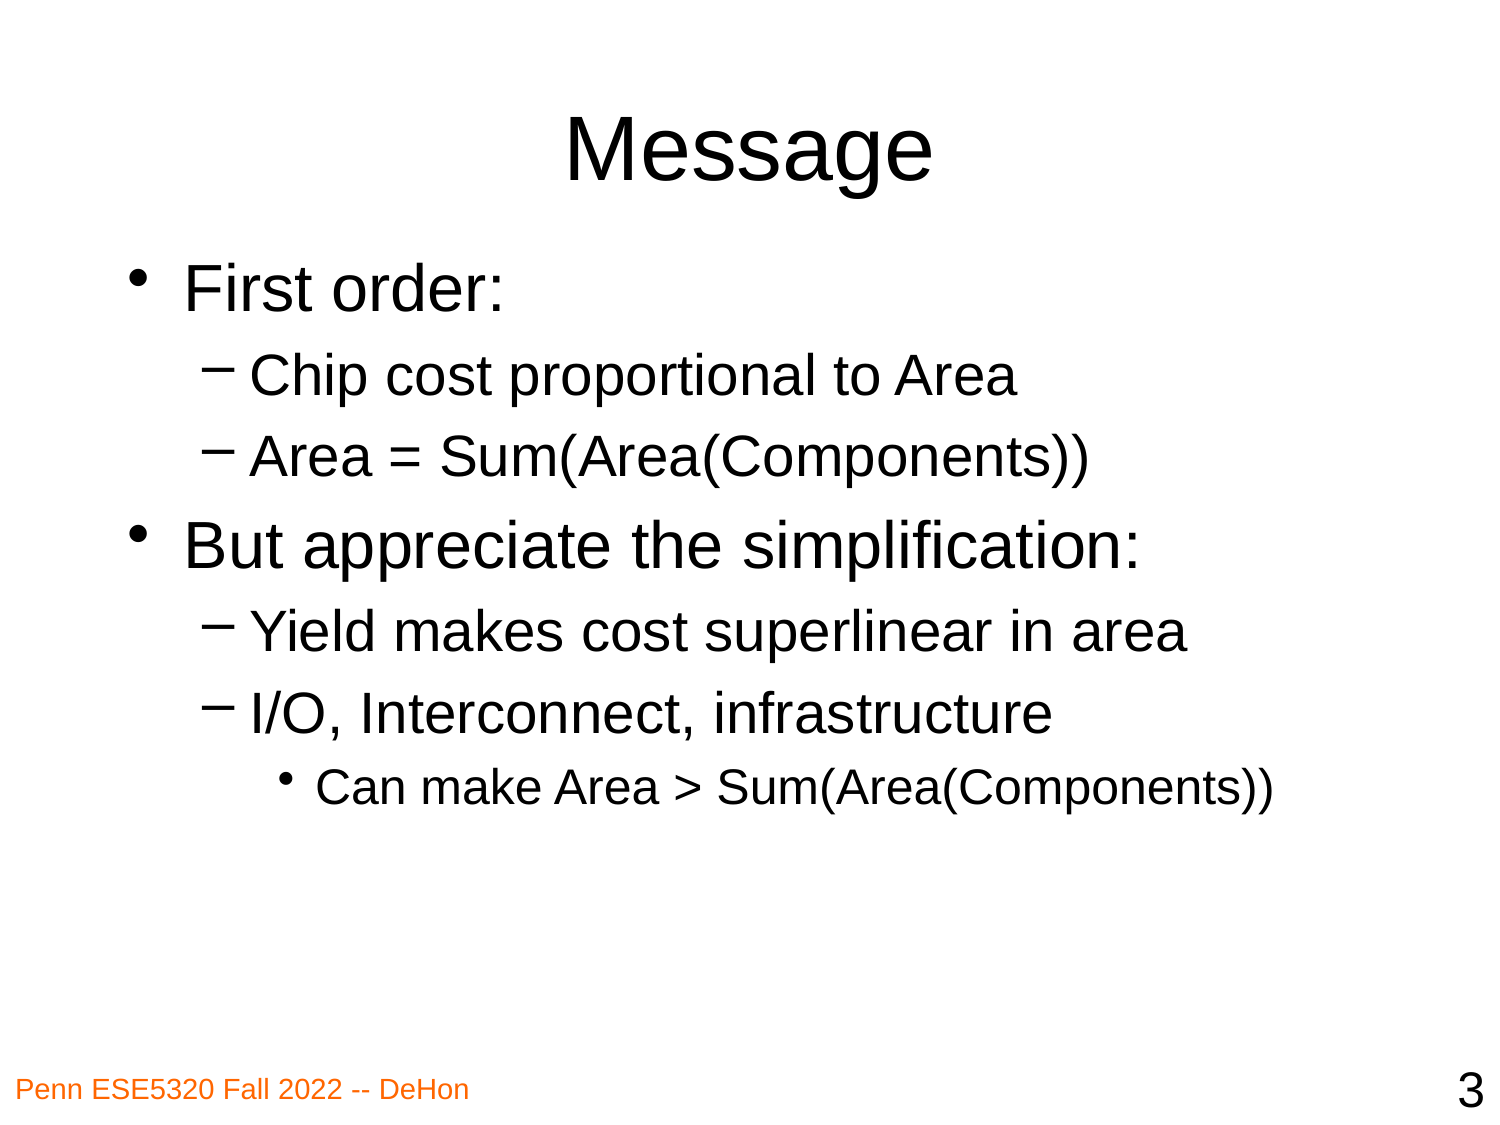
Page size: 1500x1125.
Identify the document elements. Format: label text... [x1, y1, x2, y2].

title Message [112, 49, 1388, 237]
slide_number Penn ESE5320 Fall 2022 -- DeHon [0, 1062, 576, 1125]
slide_number 3 [1187, 1049, 1500, 1125]
list First order: Chip cost proportional to Area Area = Sum(Area(Components)) But appreciate the simplification: Yield makes cost superlinear in area I/O, Interconnect, infrastructure Can make Area > Sum(Area(Components)) [112, 237, 1388, 1001]
